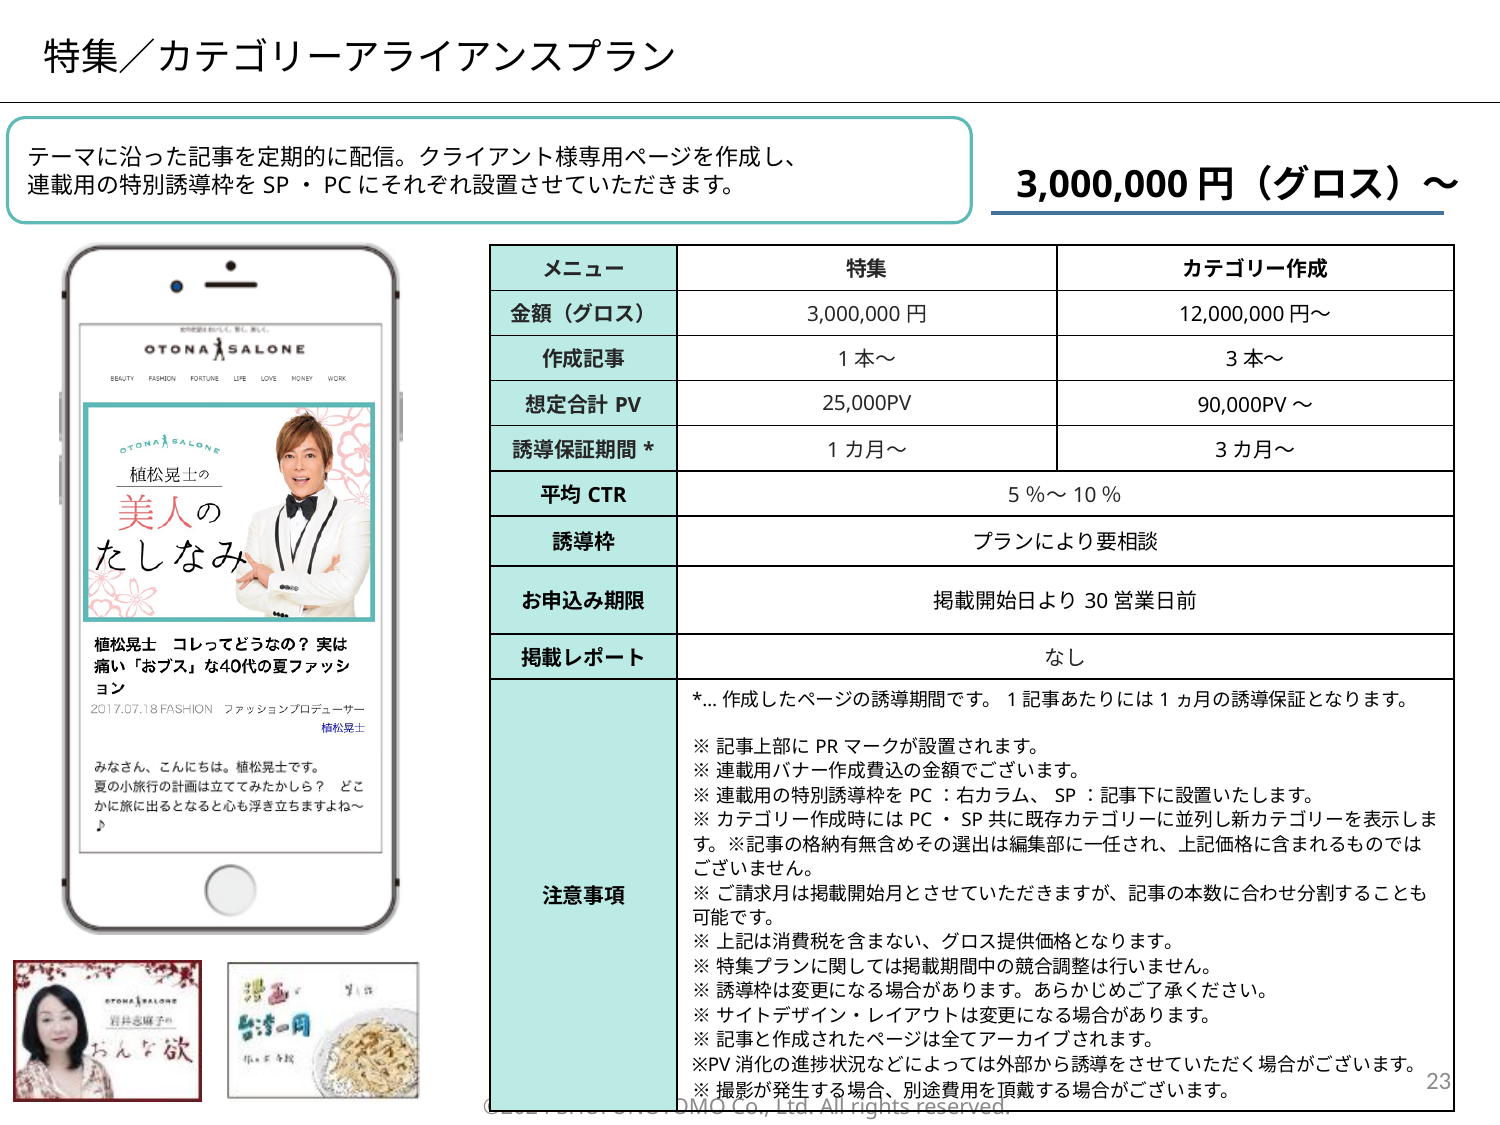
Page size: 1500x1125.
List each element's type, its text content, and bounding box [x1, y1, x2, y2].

text_box 3,000,000円（グロス）～ [1001, 152, 1500, 213]
table_cell 5％～10％ [678, 472, 1453, 515]
table_cell 1本～ [678, 336, 1056, 380]
table_cell なし [678, 635, 1453, 678]
picture [226, 961, 420, 1102]
table_cell 1カ月～ [678, 426, 1056, 470]
table_cell 誘導枠 [491, 517, 676, 565]
table_cell 90,000PV～ [1058, 381, 1453, 425]
table_cell 金額（グロス） [491, 291, 676, 335]
table_cell 注意事項 [491, 680, 676, 1110]
table_header メニュー [491, 246, 676, 290]
text_box 特集／カテゴリーアライアンスプラン [28, 25, 693, 86]
table_cell 想定合計PV [491, 381, 676, 425]
table_cell 作成記事 [491, 336, 676, 380]
table_cell 3本～ [1058, 336, 1453, 380]
text_box テーマに沿った記事を定期的に配信。クライアント様専用ページを作成し、 連載用の特別誘導枠をSP・PCにそれぞれ設置させていただきます。 [6, 117, 972, 224]
table_header 特集 [678, 246, 1056, 290]
table_cell 掲載開始日より30営業日前 [678, 567, 1453, 633]
table_cell 3,000,000円 [678, 291, 1056, 335]
table_header カテゴリー作成 [1058, 246, 1453, 290]
table_cell 誘導保証期間* [491, 426, 676, 470]
table_cell 3カ月～ [1058, 426, 1453, 470]
table_cell *…作成したページの誘導期間です。1記事あたりには1ヵ月の誘導保証となります。 ※記事上部にPRマークが設置されます。 ※連載用バナー作成費込の金額でございます。 ※連載用の特別誘導枠をPC：右カラム、SP：記事下に設置いたします。 ※カテゴリー作成時にはPC・SP共に既存カテゴリーに並列し新カテゴリーを表示します。※記事の格納有無含めその選出は編集部に一任され、上記価格に含まれるものではございません。 ※ご請求月は掲載開始月とさせていただきますが、記事の本数に合わせ分割することも可能です。 ※上記は消費税を含まない、グロス提供価格となります。 ※特集プランに関しては掲載期間中の競合調整は行いません。 ※誘導枠は変更になる場合があります。あらかじめご了承ください。 ※サイトデザイン・レイアウトは変更になる場合があります。 ※記事と作成されたページは全てアーカイブされます。 ※PV消化の進捗状況などによっては外部から誘導をさせていただく場合がございます。 ※撮影が発生する場合、別途費用を頂戴する場合がございます。 [678, 680, 1453, 1110]
table_cell 25,000PV [678, 381, 1056, 425]
table_cell 掲載レポート [491, 635, 676, 678]
picture [13, 960, 202, 1102]
picture [59, 242, 403, 935]
table_cell 12,000,000円～ [1058, 291, 1453, 335]
table_cell 平均CTR [491, 472, 676, 515]
table_cell お申込み期限 [491, 567, 676, 633]
text_box [991, 211, 1444, 215]
table_cell プランにより要相談 [678, 517, 1453, 565]
